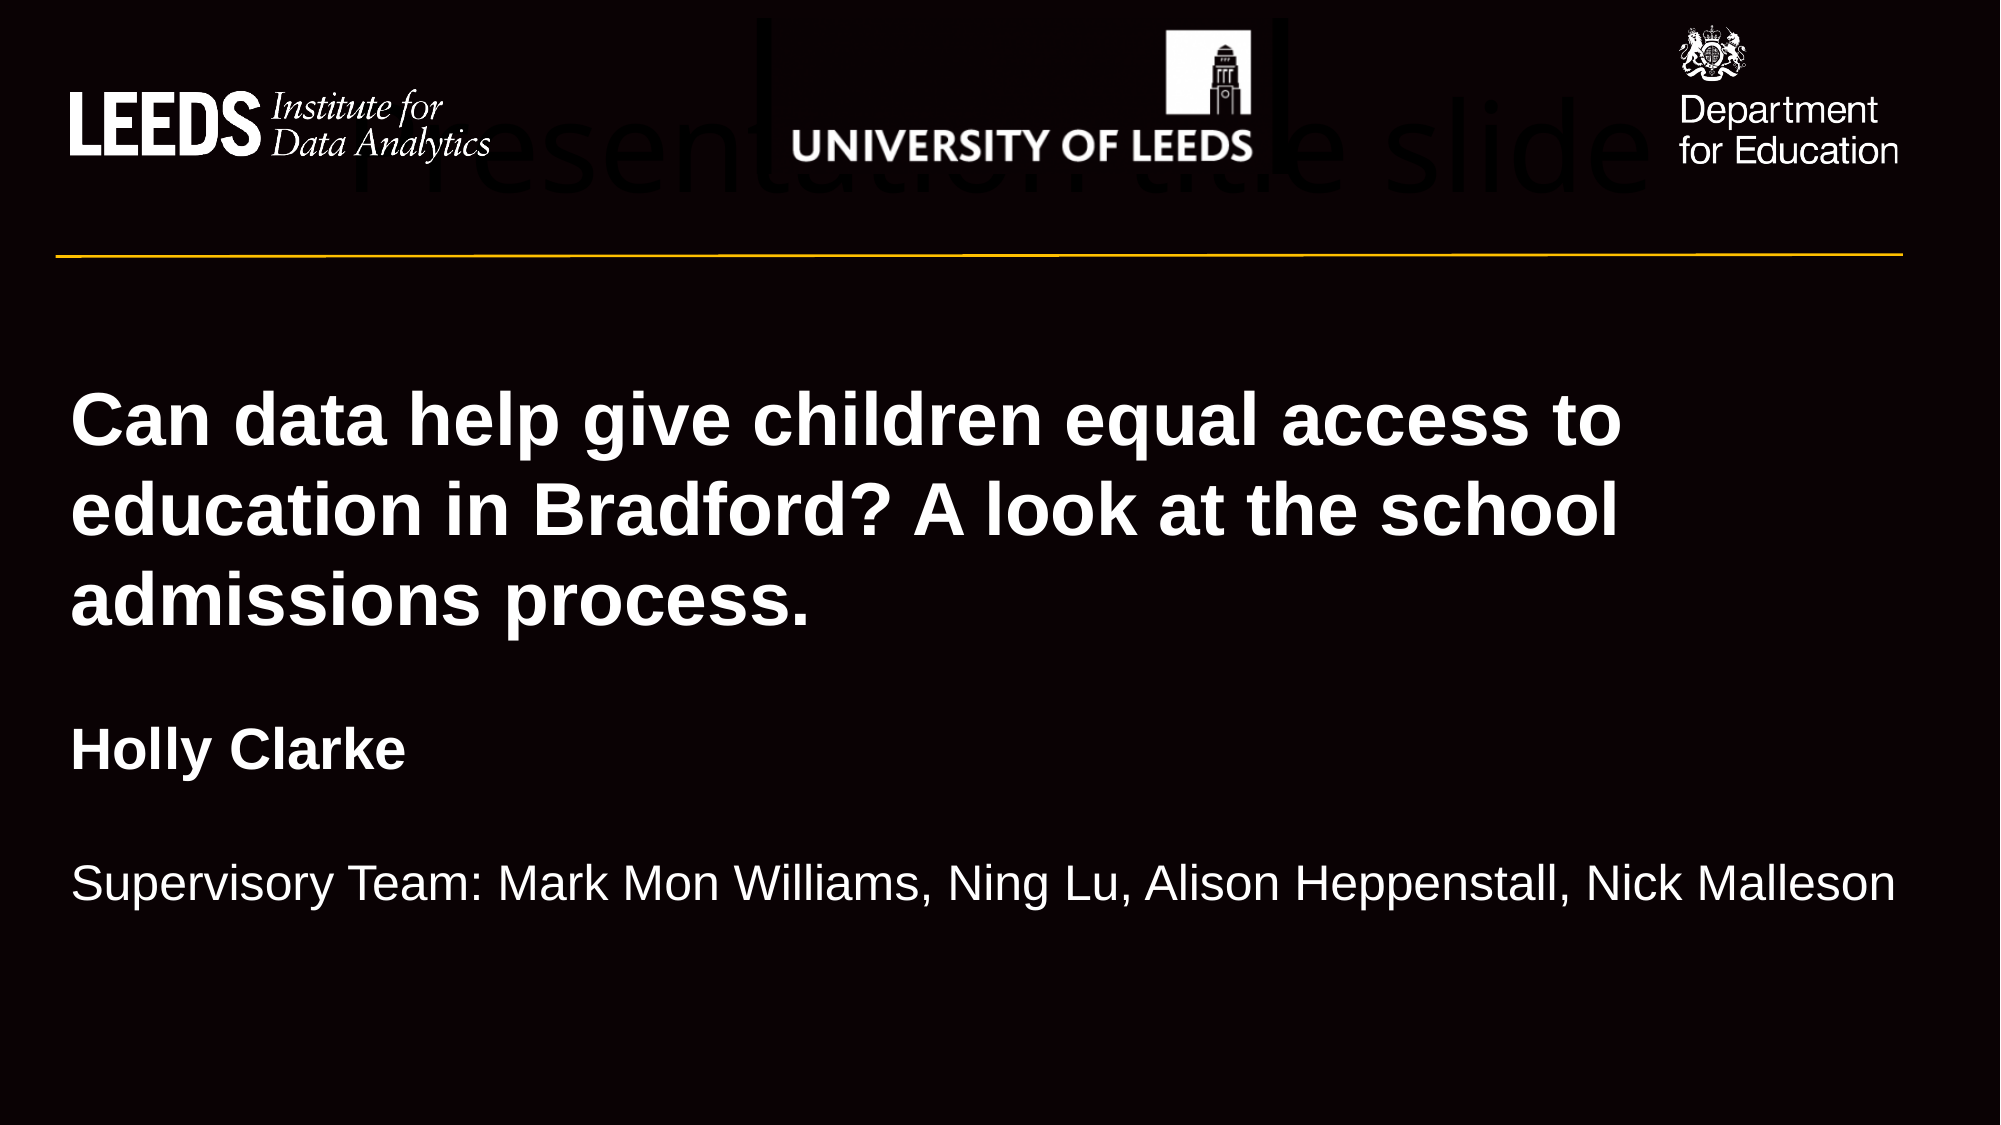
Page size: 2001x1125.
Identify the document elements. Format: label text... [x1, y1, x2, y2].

text_box Can data help give children equal access to education in Bradford? A look at the school admissions process. Holly Clarke Supervisory Team: Mark Mon Williams, Ning Lu, Alison Heppenstall, Nick Malleson [55, 312, 1931, 970]
title Presentation title slide [249, 0, 1750, 228]
picture [1672, 25, 1898, 164]
picture [756, 18, 1289, 174]
picture [70, 89, 490, 164]
